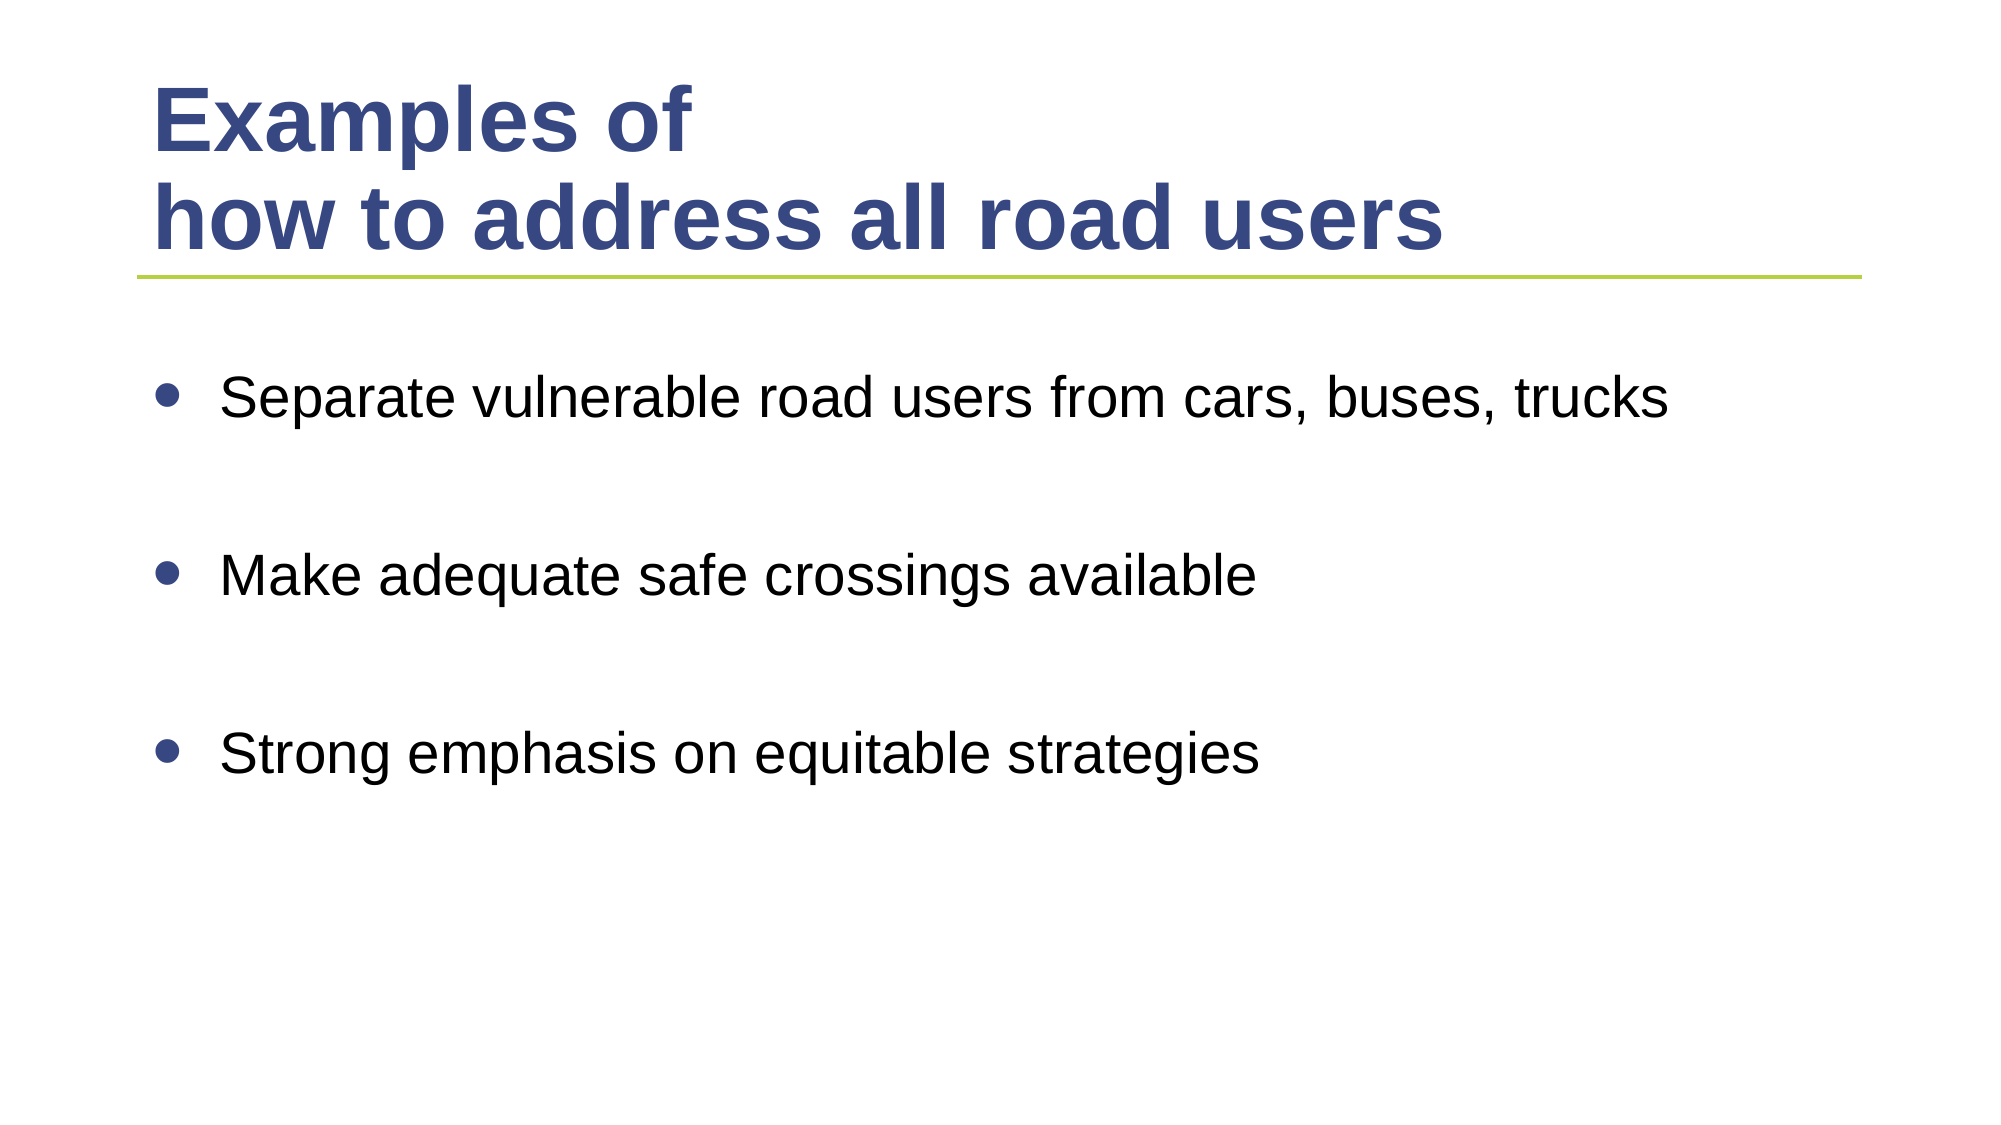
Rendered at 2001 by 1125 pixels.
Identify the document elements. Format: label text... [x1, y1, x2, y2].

list Separate vulnerable road users from cars, buses, trucks Make adequate safe crossings available Strong emphasis on equitable strategies [137, 351, 1863, 1066]
title Examples of how to address all road users [137, 59, 1863, 278]
